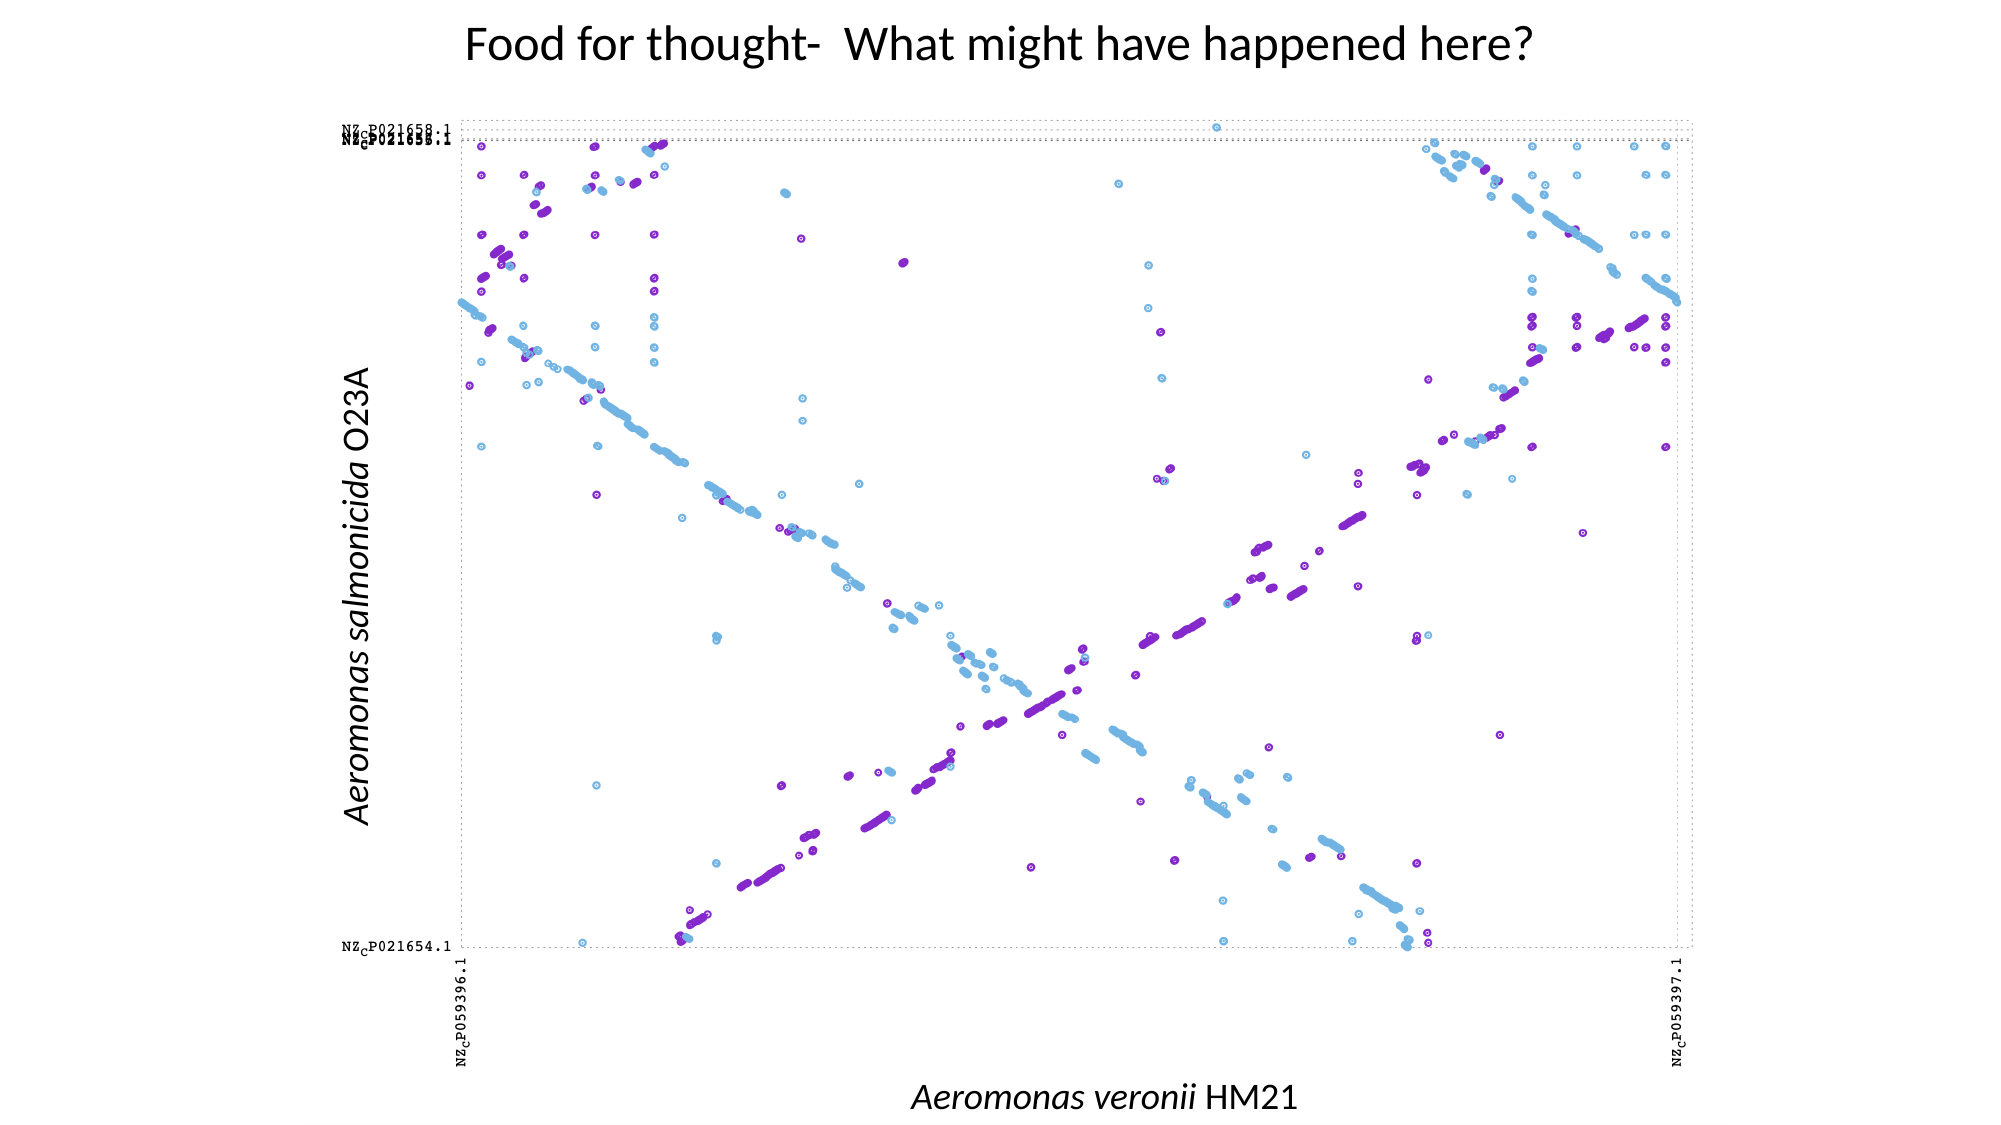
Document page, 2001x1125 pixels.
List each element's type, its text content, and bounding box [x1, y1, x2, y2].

title Food for thought- What might have happened here? [99, 15, 1900, 66]
picture [301, 96, 1733, 1125]
